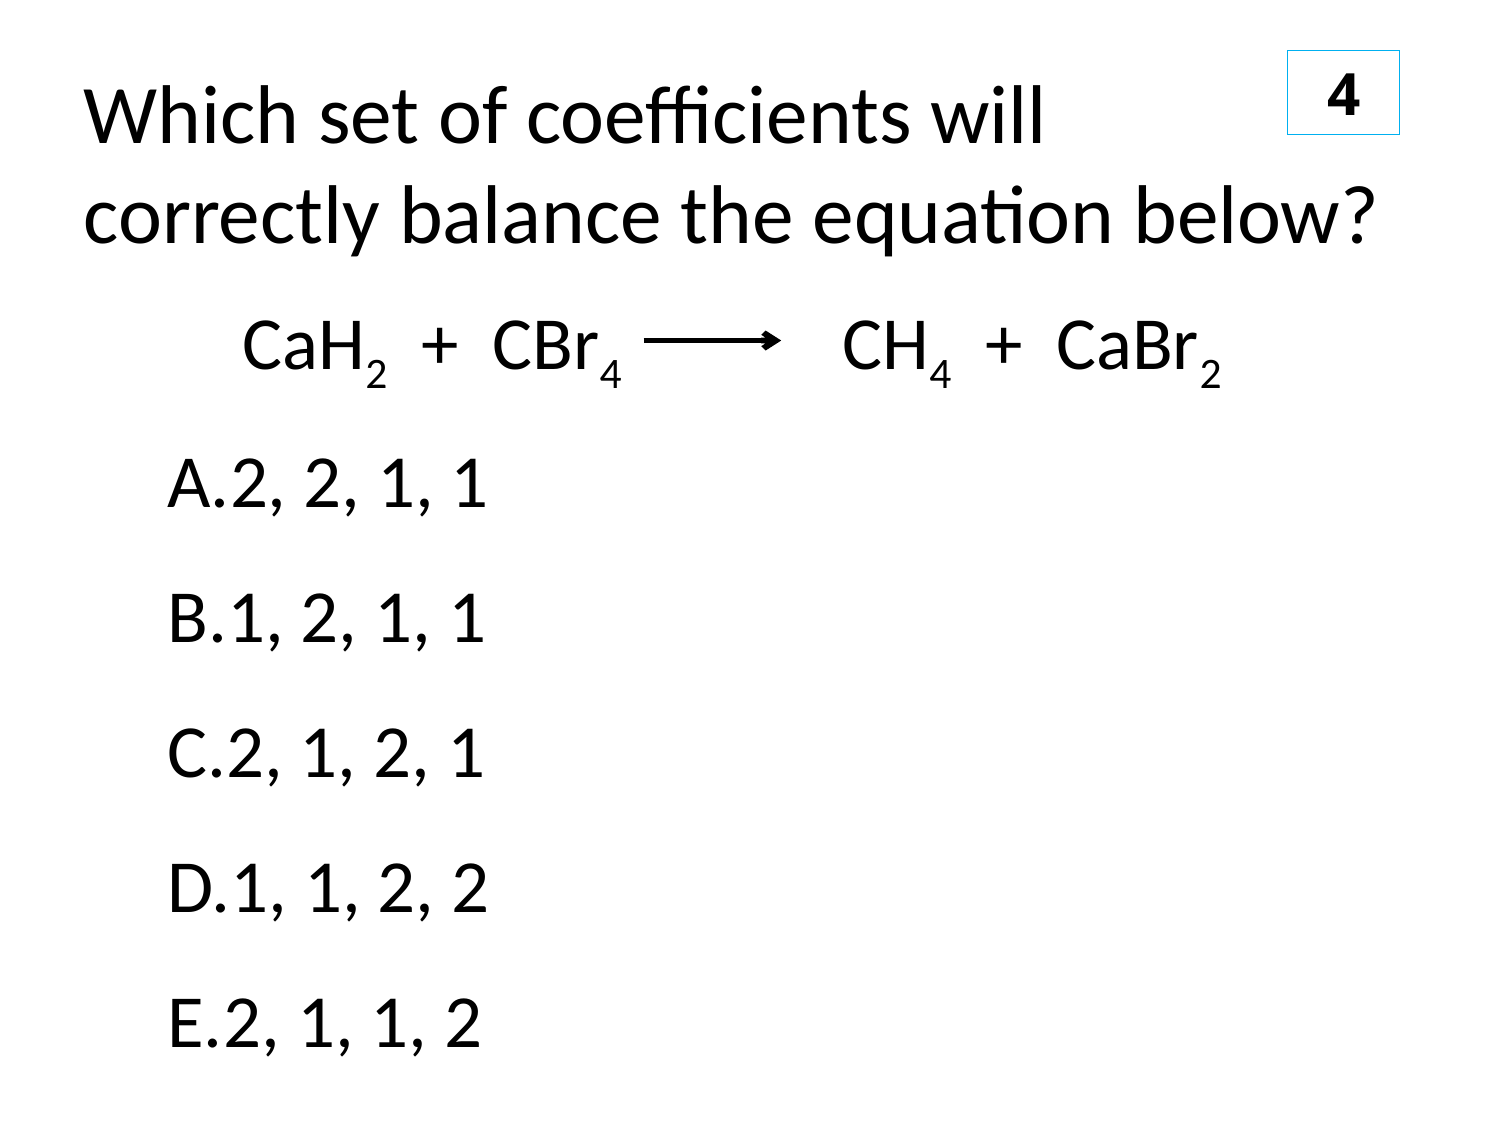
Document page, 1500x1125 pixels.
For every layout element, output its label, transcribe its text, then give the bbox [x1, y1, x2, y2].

text_box 2, 2, 1, 1 1, 2, 1, 1 2, 1, 2, 1 1, 1, 2, 2 2, 1, 1, 2 [152, 380, 505, 1071]
text_box CaH2 + CBr4 CH4 + CaBr2 [227, 287, 1237, 405]
text_box Which set of coefficients will correctly balance the equation below? [68, 53, 1396, 268]
text_box 4 [1287, 50, 1400, 135]
